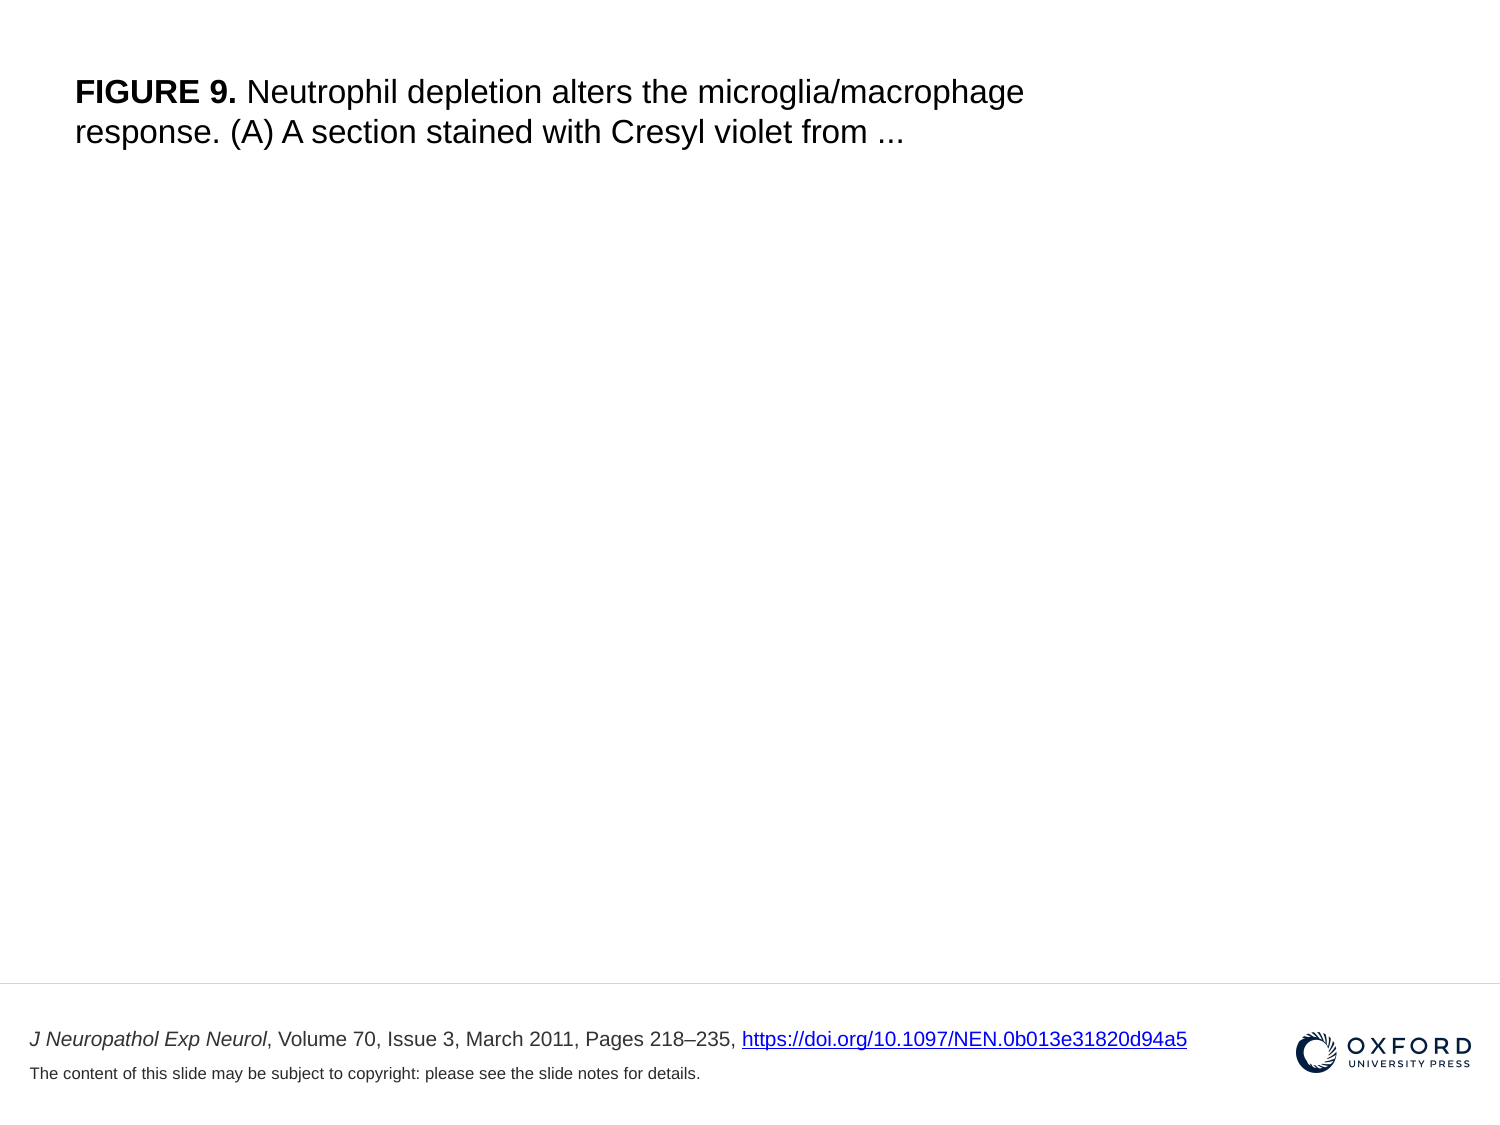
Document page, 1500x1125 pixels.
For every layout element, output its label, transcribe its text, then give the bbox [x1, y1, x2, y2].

title FIGURE 9. Neutrophil depletion alters the microglia/macrophage response. (A) A section stained with Cresyl violet from ... [75, 69, 1078, 171]
footer J Neuropathol Exp Neurol, Volume 70, Issue 3, March 2011, Pages 218–235, https://doi.org/10.1097/NEN.0b013e31820d94a5 The content of this slide may be subject to copyright: please see the slide notes for details. [0, 983, 1260, 1125]
picture [1296, 1032, 1471, 1073]
